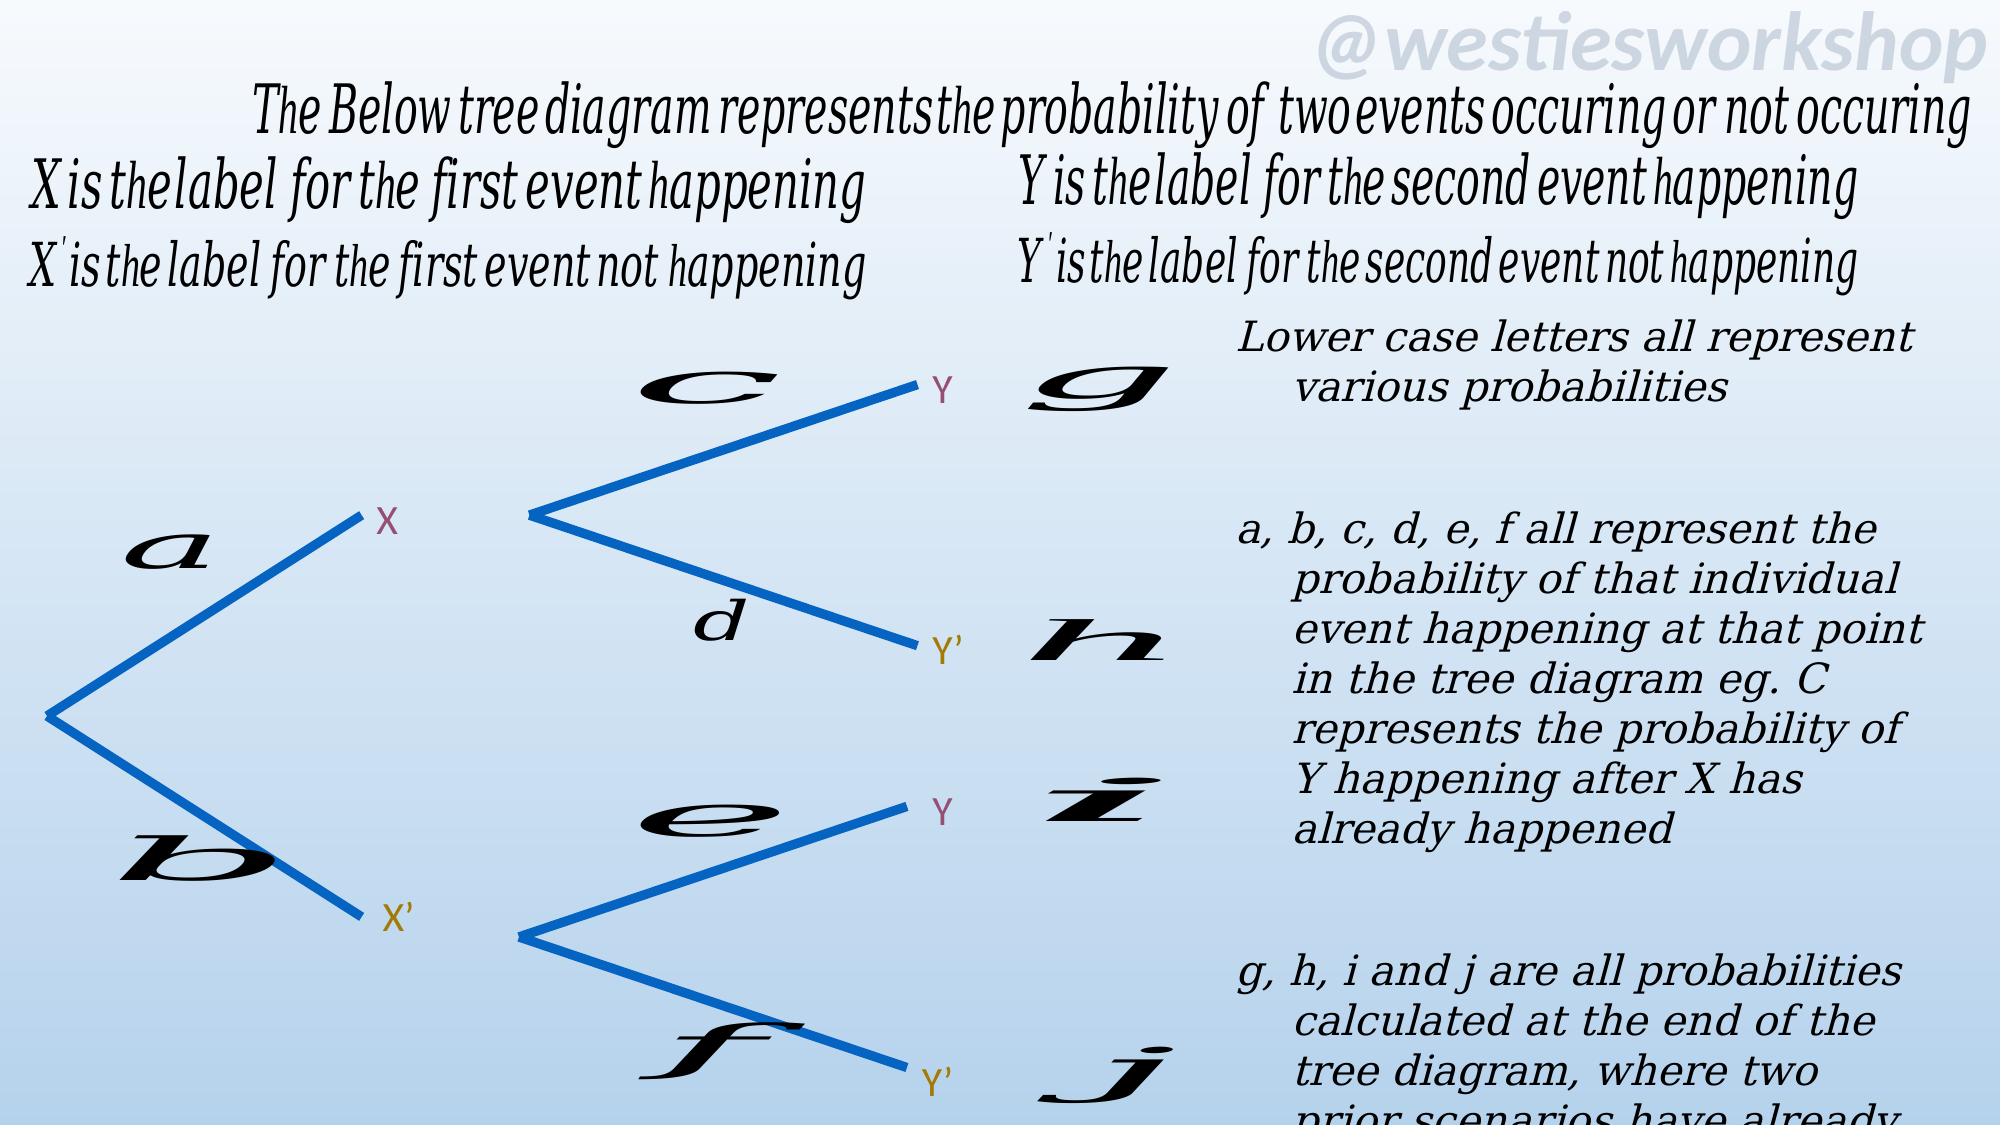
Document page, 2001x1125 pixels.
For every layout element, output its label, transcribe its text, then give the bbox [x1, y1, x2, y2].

text_box Lower case letters all represent various probabilities a, b, c, d, e, f all represent the probability of that individual event happening at that point in the tree diagram eg. C represents the probability of Y happening after X has already happened g, h, i and j are all probabilities calculated at the end of the tree diagram, where two prior scenarios have already occurred [1220, 302, 1942, 808]
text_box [47, 351, 1285, 1113]
